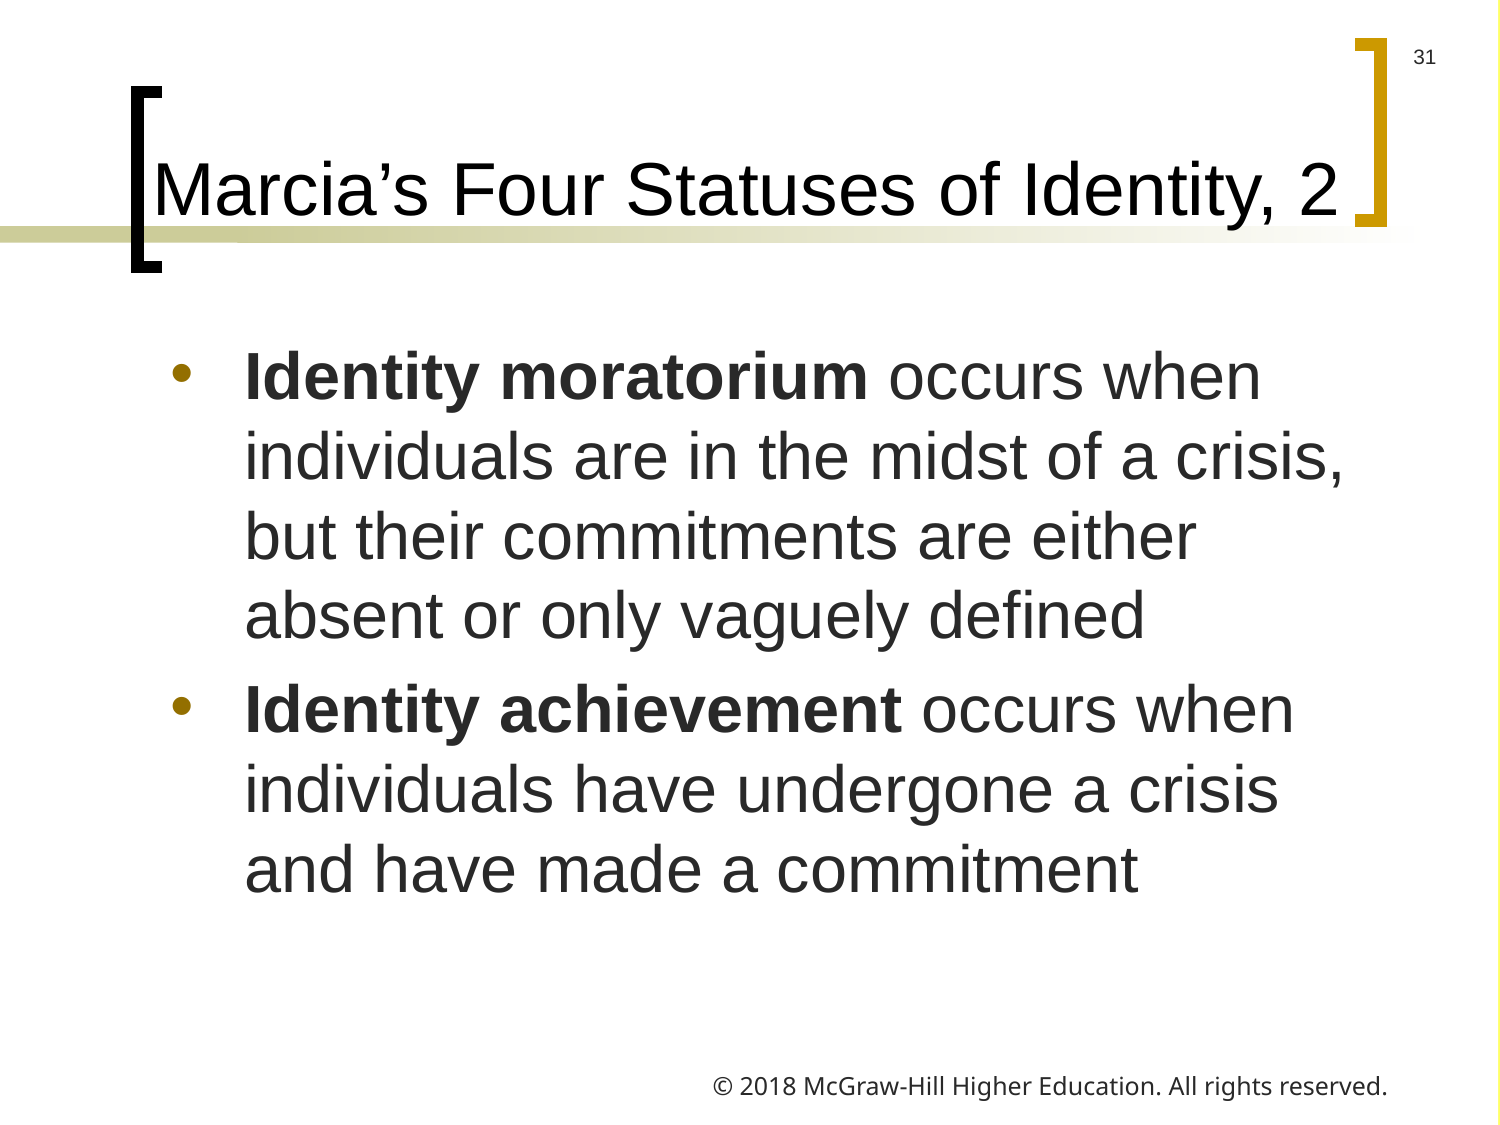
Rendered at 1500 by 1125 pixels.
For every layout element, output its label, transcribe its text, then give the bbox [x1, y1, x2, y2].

list Identity moratorium occurs when individuals are in the midst of a crisis, but their commitments are either absent or only vaguely defined Identity achievement occurs when individuals have undergone a crisis and have made a commitment [155, 324, 1413, 1000]
title Marcia’s Four Statuses of Identity, 2 [137, 5, 1370, 238]
